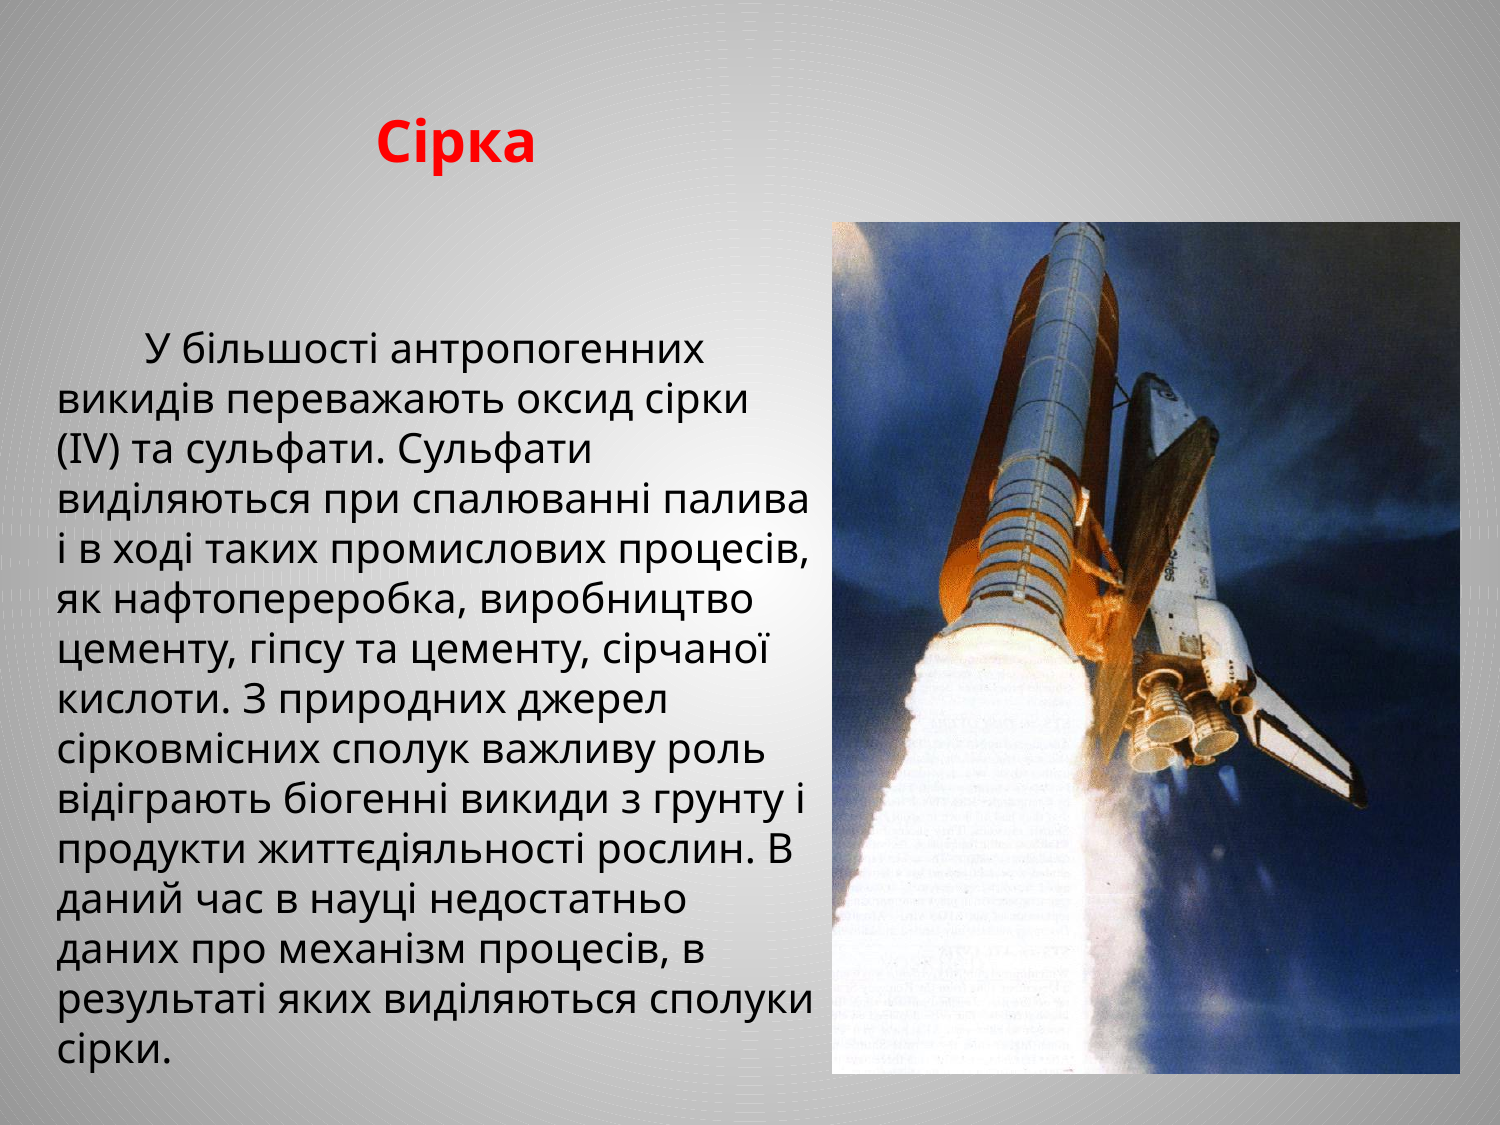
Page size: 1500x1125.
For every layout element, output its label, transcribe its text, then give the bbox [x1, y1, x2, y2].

picture [831, 222, 1460, 1074]
title Сірка [359, 44, 1426, 233]
list У більшості антропогенних викидів переважають оксид сірки (IV) та сульфати. Сульфати виділяються при спалюванні палива і в ході таких промислових процесів, як нафтопереробка, виробництво цементу, гіпсу та цементу, сірчаної кислоти. З природних джерел сірковмісних сполук важливу роль відіграють біогенні викиди з грунту і продукти життєдіяльності рослин. В даний час в науці недостатньо даних про механізм процесів, в результаті яких виділяються сполуки сірки. [40, 314, 826, 414]
